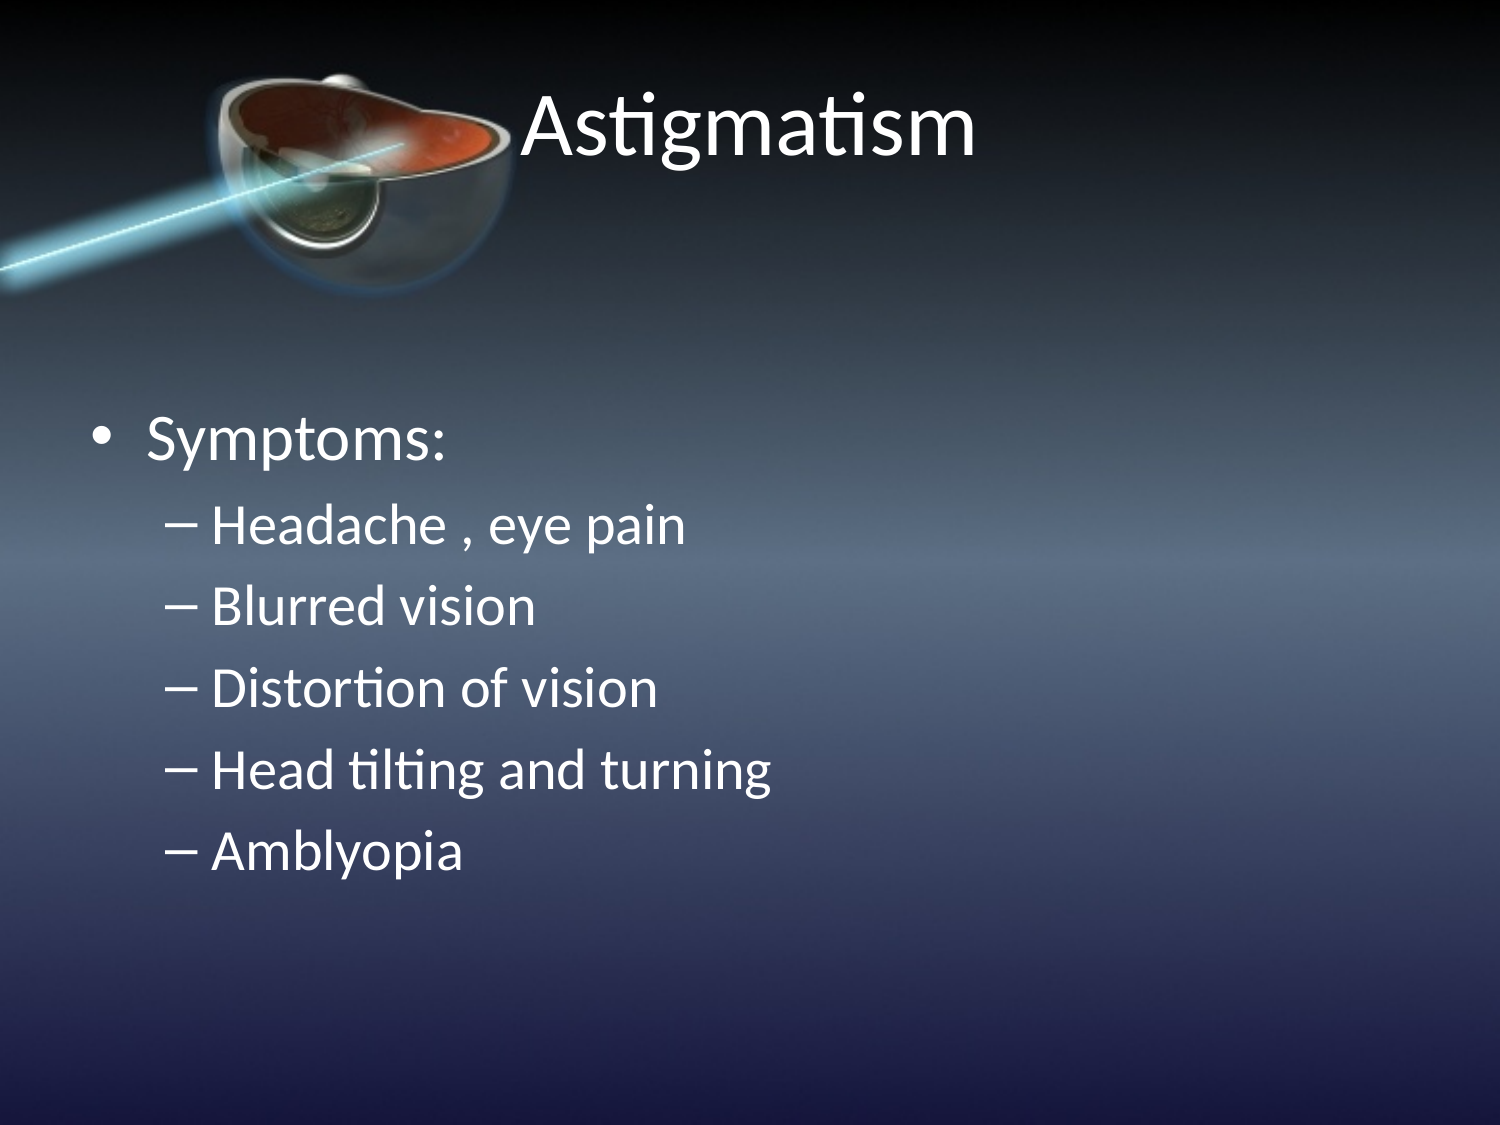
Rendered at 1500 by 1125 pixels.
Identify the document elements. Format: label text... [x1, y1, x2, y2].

list Symptoms: Headache , eye pain Blurred vision Distortion of vision Head tilting and turning Amblyopia [75, 200, 1463, 1075]
picture [0, 0, 1500, 1125]
title Astigmatism [112, 24, 1388, 200]
